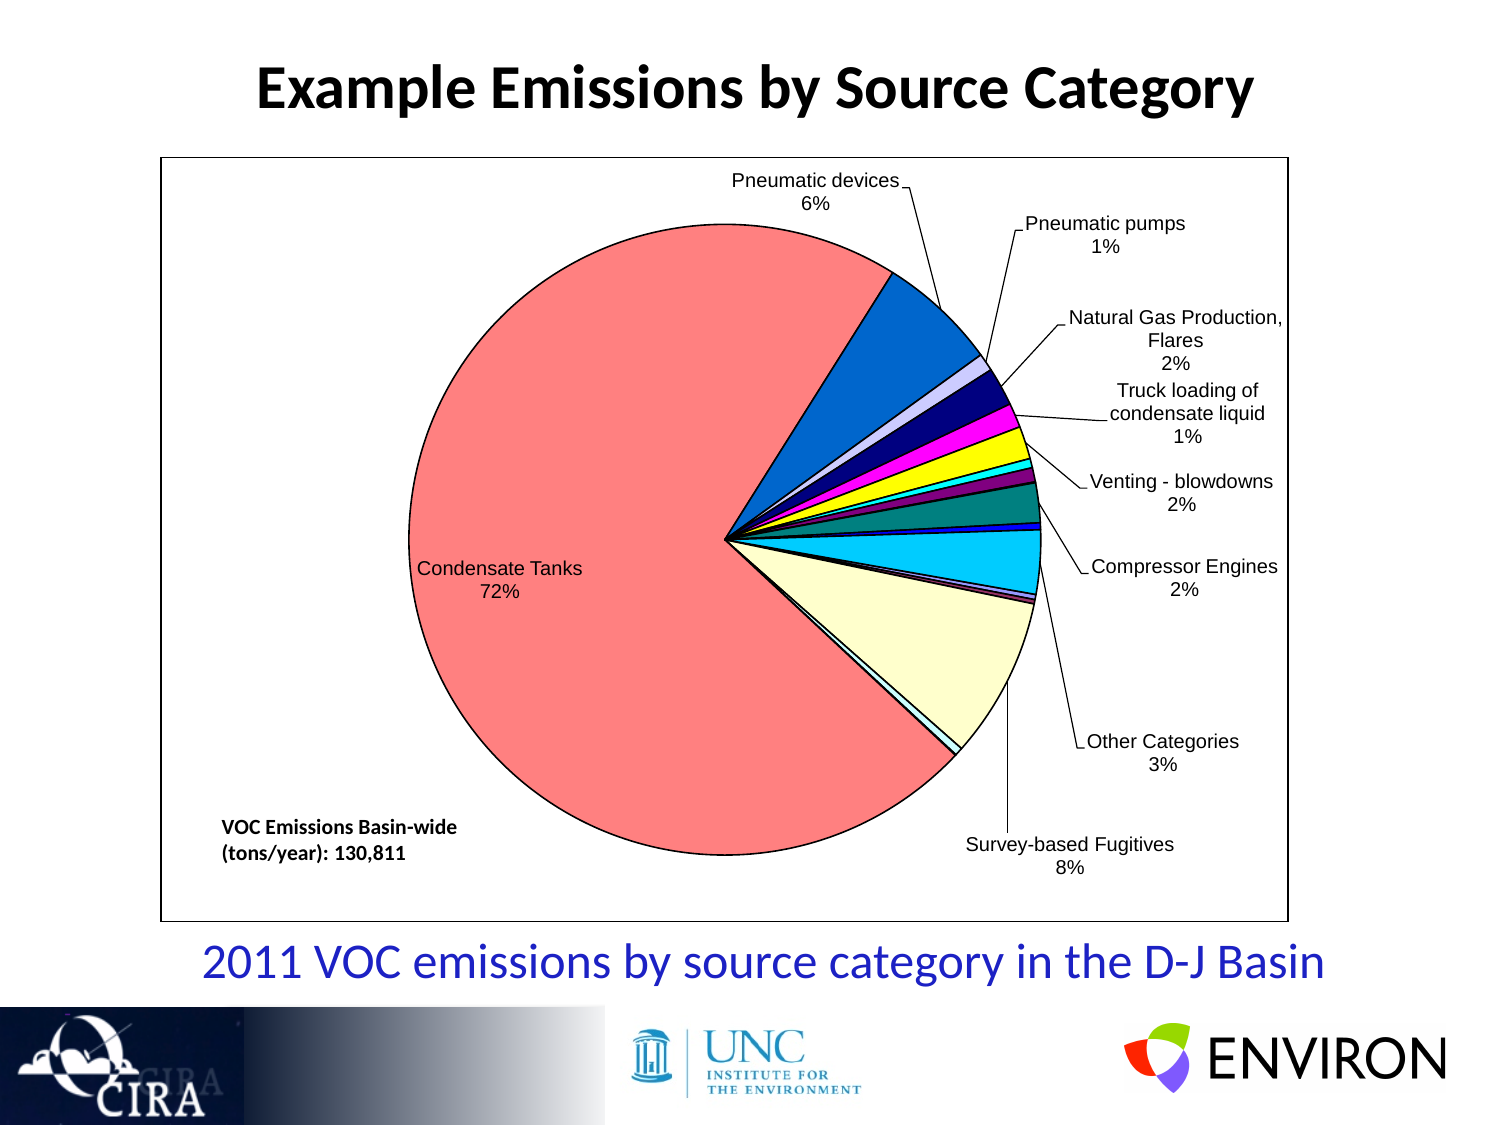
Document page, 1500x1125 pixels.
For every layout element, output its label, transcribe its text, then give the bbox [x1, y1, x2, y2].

picture [0, 1007, 244, 1125]
picture [1124, 1023, 1446, 1093]
text_box 2011 VOC emissions by source category in the D-J Basin [77, 921, 1450, 1009]
title Example Emissions by Source Category [62, 8, 1450, 159]
picture [161, 158, 1288, 922]
picture [605, 1009, 887, 1125]
